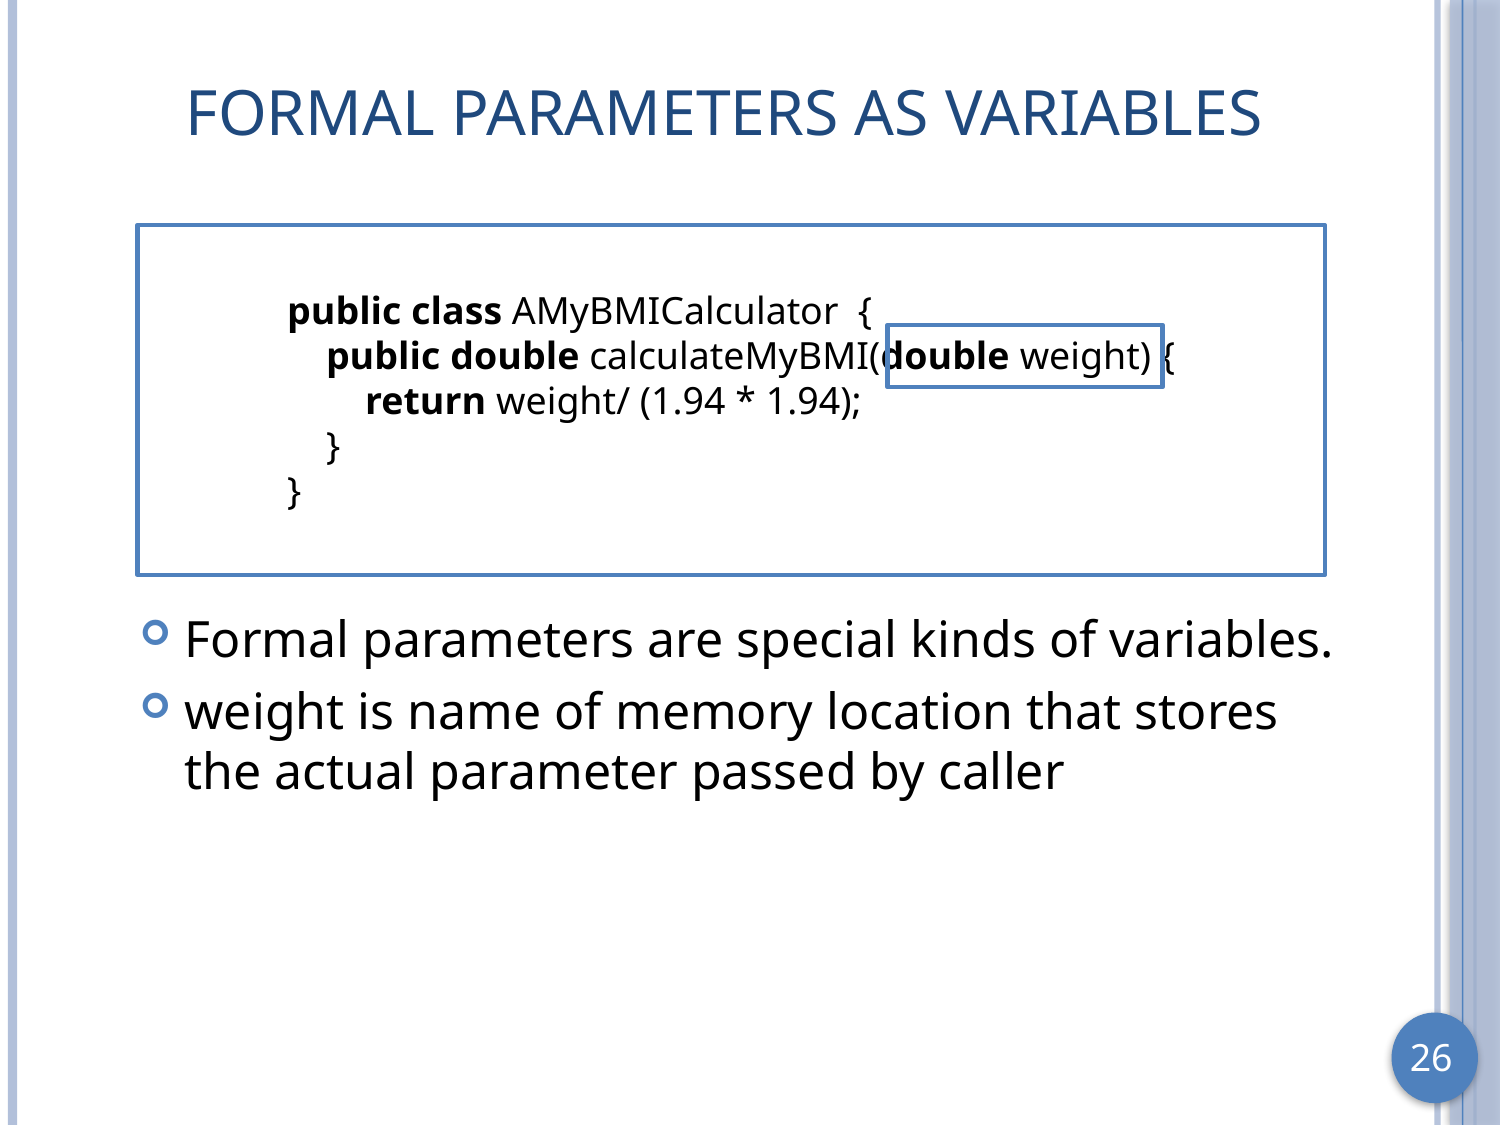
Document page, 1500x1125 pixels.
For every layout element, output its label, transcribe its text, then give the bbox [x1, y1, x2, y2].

text_box public class AMyBMICalculator { public double calculateMyBMI(double weight) { return weight/ (1.94 * 1.94); } } [135, 223, 1327, 577]
title Formal Parameters as Variables [75, 45, 1375, 175]
text_box [885, 323, 1165, 389]
list Formal parameters are special kinds of variables. weight is name of memory location that stores the actual parameter passed by caller [125, 600, 1363, 863]
